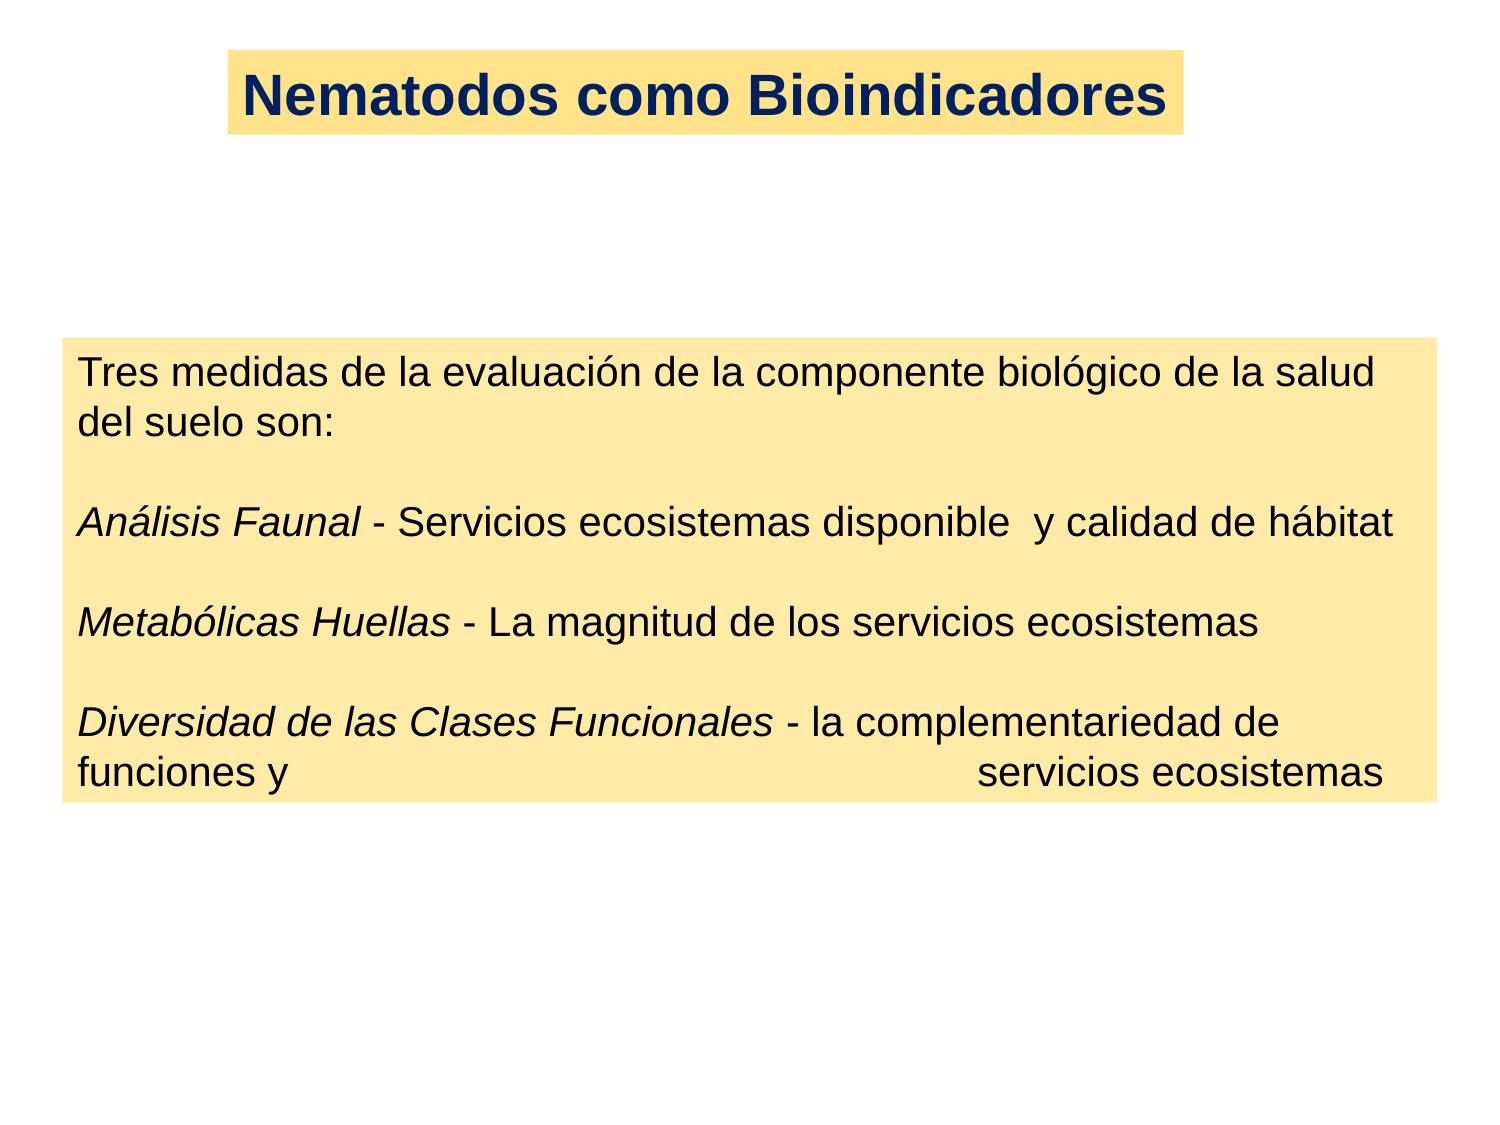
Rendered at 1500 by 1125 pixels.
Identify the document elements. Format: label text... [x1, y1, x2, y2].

text_box Tres medidas de la evaluación de la componente biológico de la salud del suelo son: Análisis Faunal - Servicios ecosistemas disponible y calidad de hábitat Metabólicas Huellas - La magnitud de los servicios ecosistemas Diversidad de las Clases Funcionales - la complementariedad de funciones y servicios ecosistemas [62, 337, 1438, 803]
text_box Nematodos como Bioindicadores [228, 50, 1184, 135]
